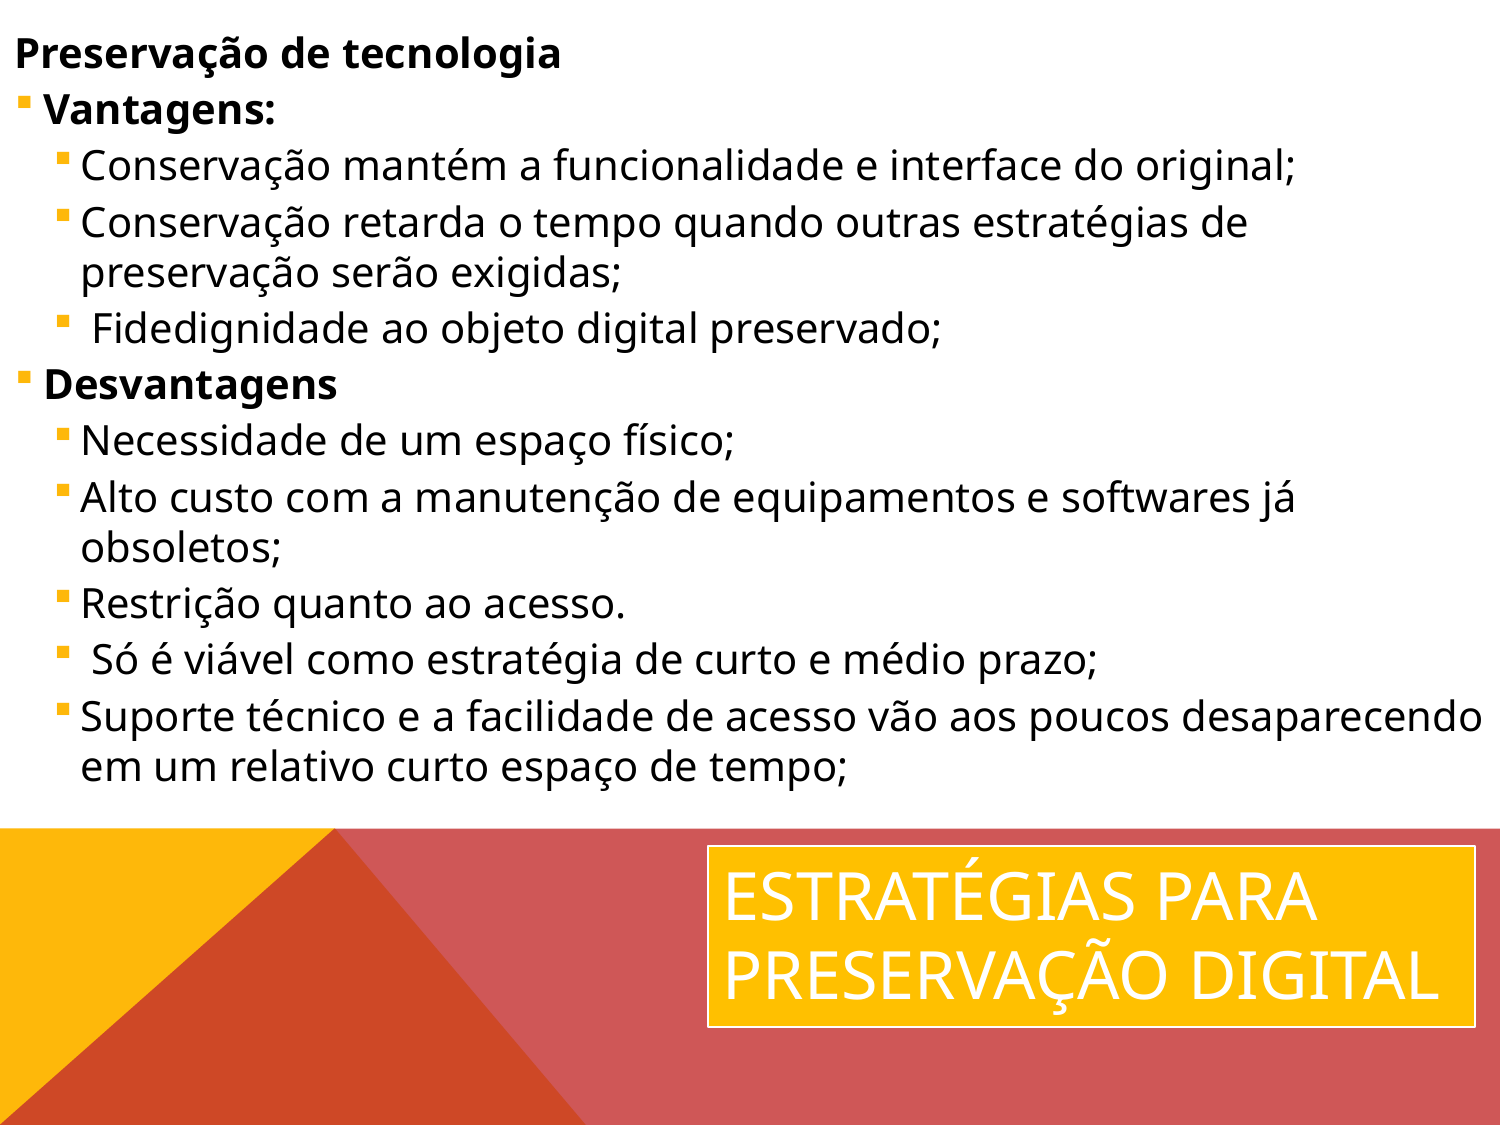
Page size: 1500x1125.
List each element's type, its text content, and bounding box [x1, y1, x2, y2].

text_box Preservação de tecnologia Vantagens: Conservação mantém a funcionalidade e interface do original; Conservação retarda o tempo quando outras estratégias de preservação serão exigidas; Fidedignidade ao objeto digital preservado; Desvantagens Necessidade de um espaço físico; Alto custo com a manutenção de equipamentos e softwares já obsoletos; Restrição quanto ao acesso. Só é viável como estratégia de curto e médio prazo; Suporte técnico e a facilidade de acesso vão aos poucos desaparecendo em um relativo curto espaço de tempo; [0, 19, 1500, 771]
text_box Estratégias para preservação digital [707, 845, 1476, 1027]
